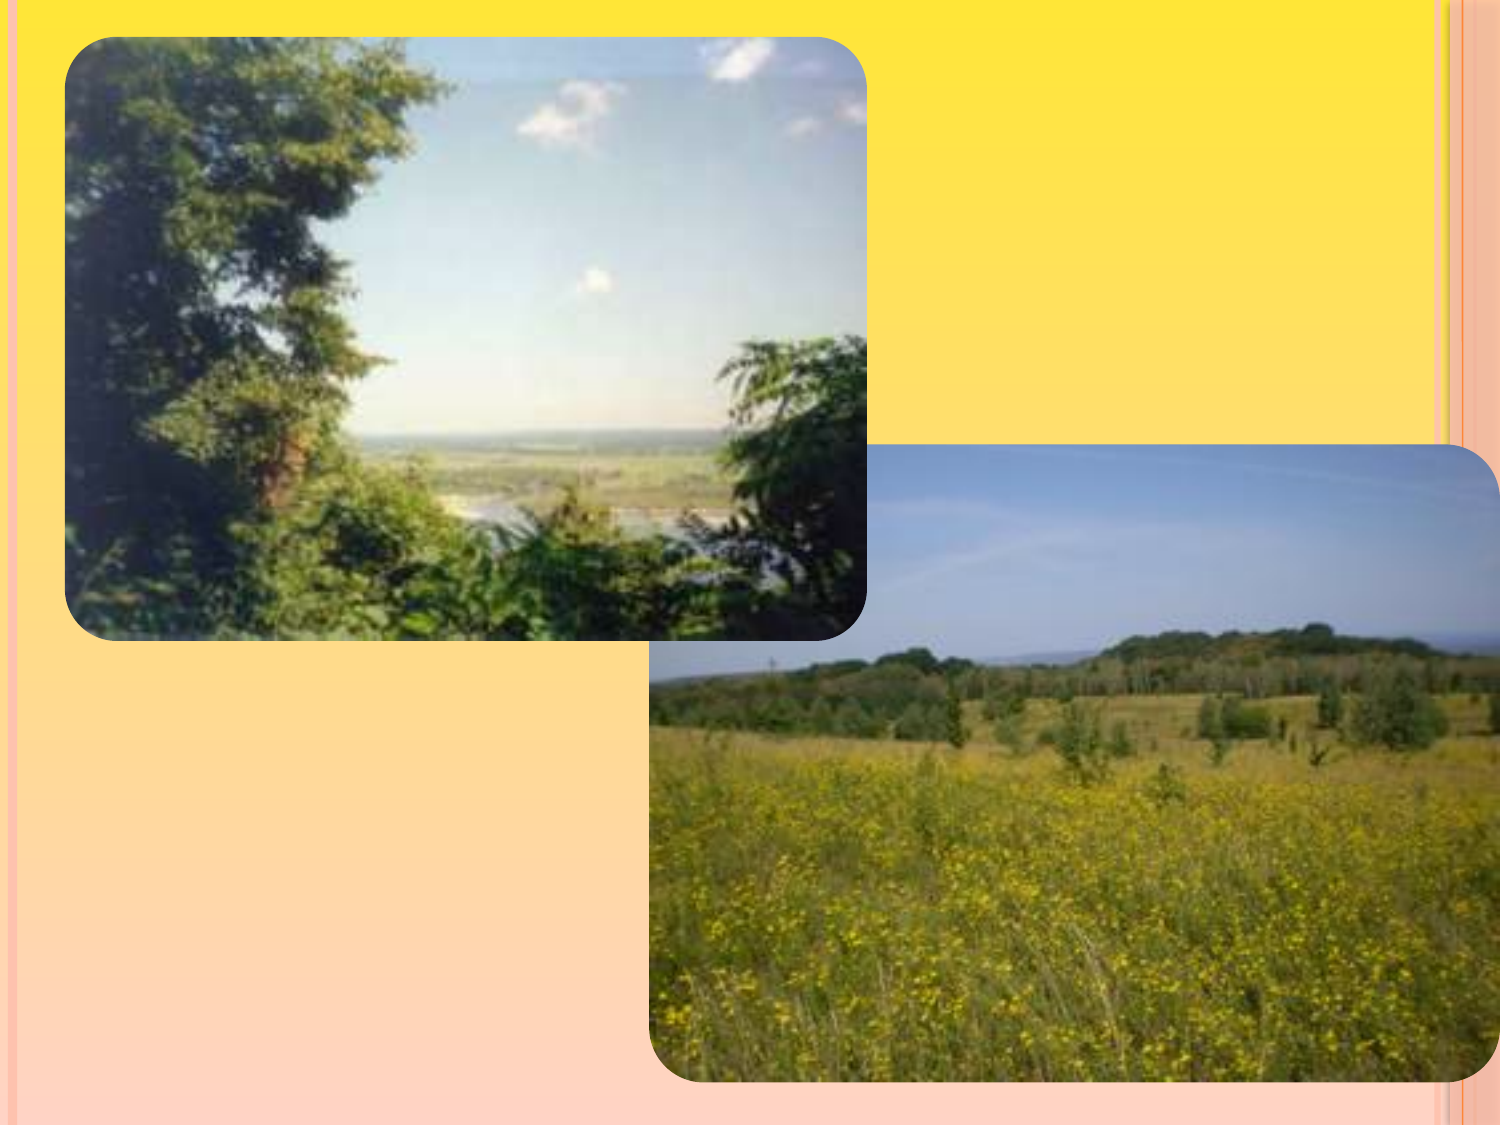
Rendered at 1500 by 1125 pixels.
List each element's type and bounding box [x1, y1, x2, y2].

picture [648, 443, 1500, 1083]
list [64, 36, 868, 642]
